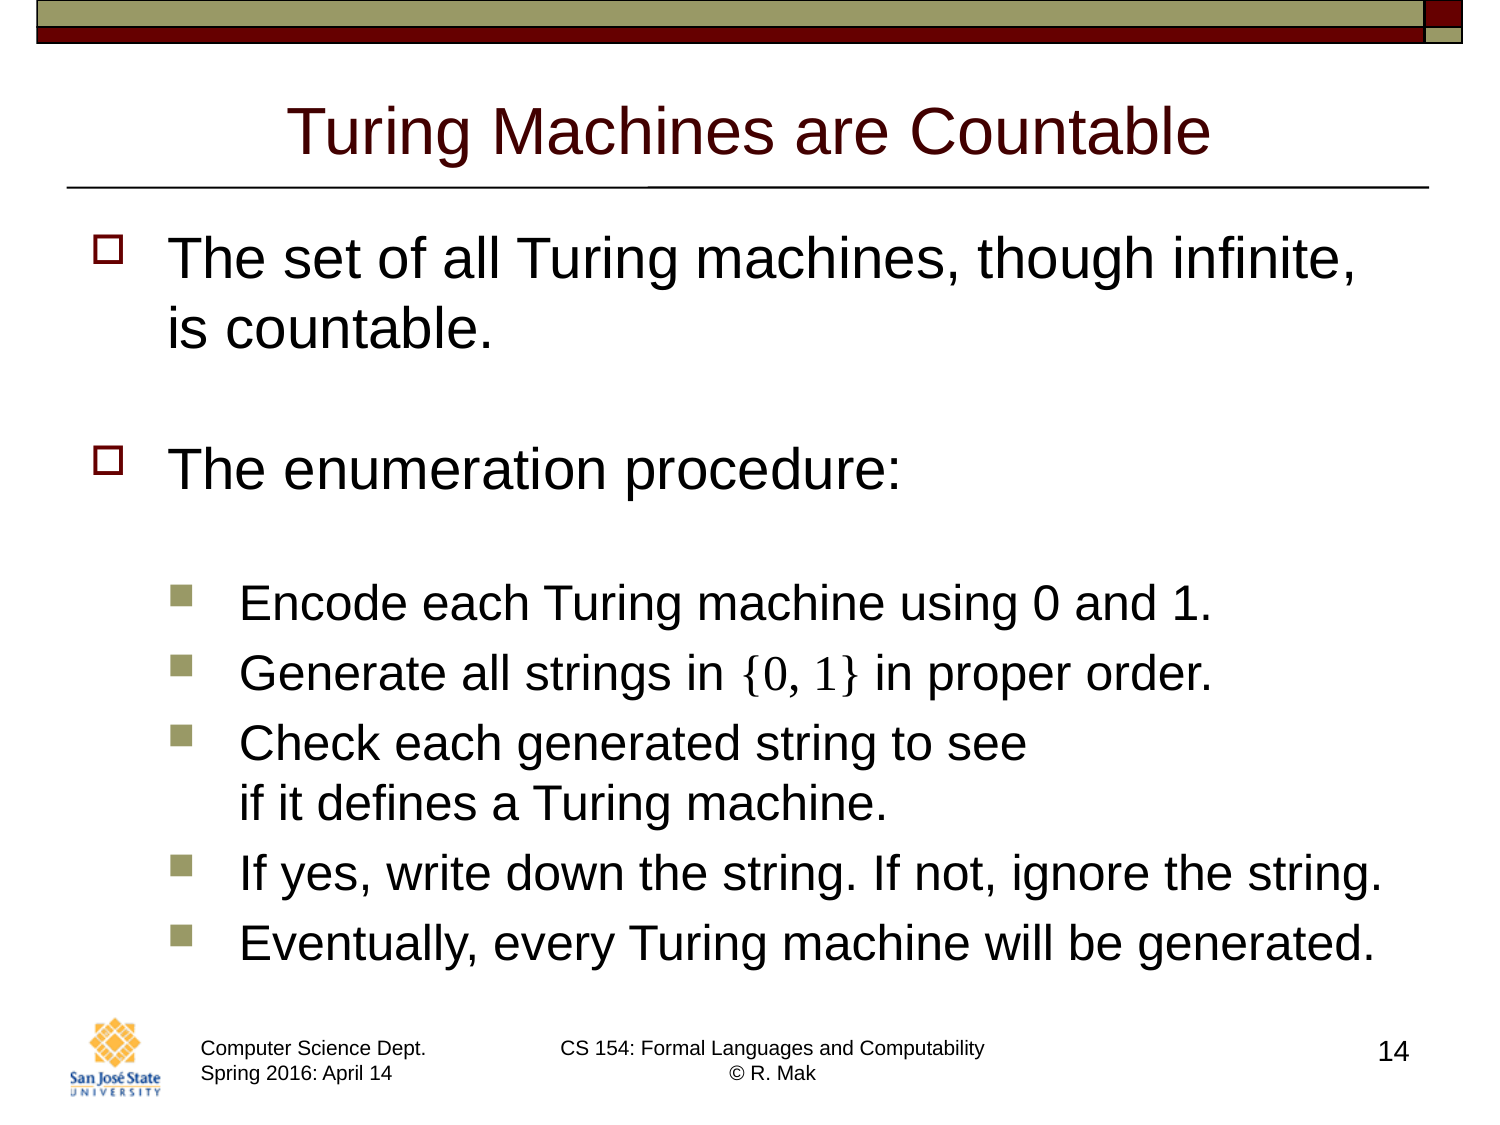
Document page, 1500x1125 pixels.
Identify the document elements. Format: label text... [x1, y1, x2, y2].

picture [60, 1012, 166, 1112]
slide_number 14 [1112, 1025, 1425, 1100]
list The set of all Turing machines, though infinite, is countable. The enumeration procedure: Encode each Turing machine using 0 and 1. Generate all strings in {0, 1} in proper order. Check each generated string to see if it defines a Turing machine. If yes, write down the string. If not, ignore the string. Eventually, every Turing machine will be generated. [75, 212, 1425, 1006]
title Turing Machines are Countable [75, 67, 1425, 175]
